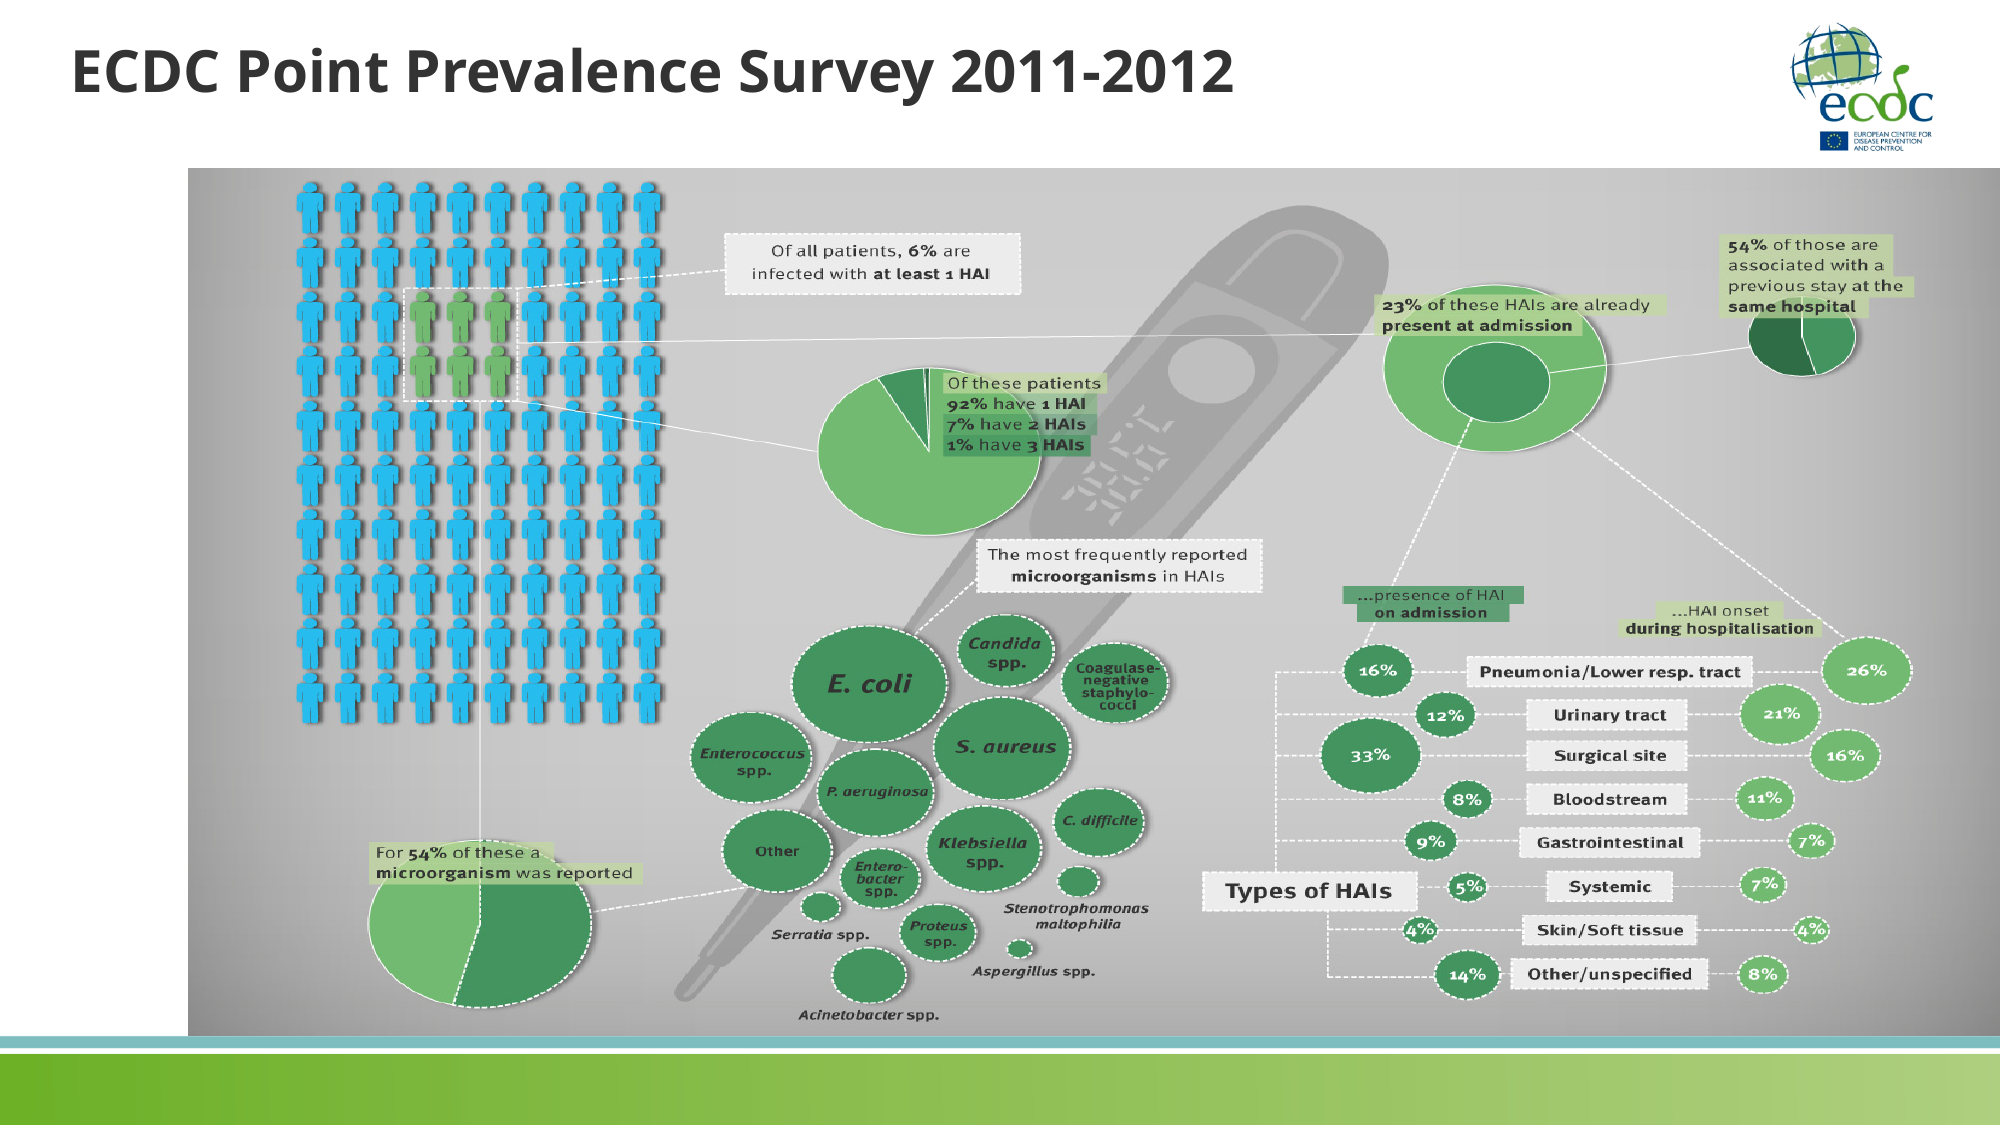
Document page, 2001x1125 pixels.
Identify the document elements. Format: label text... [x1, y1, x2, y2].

title ECDC Point Prevalence Survey 2011-2012 [70, 41, 1764, 178]
picture [0, 0, 2000, 1125]
